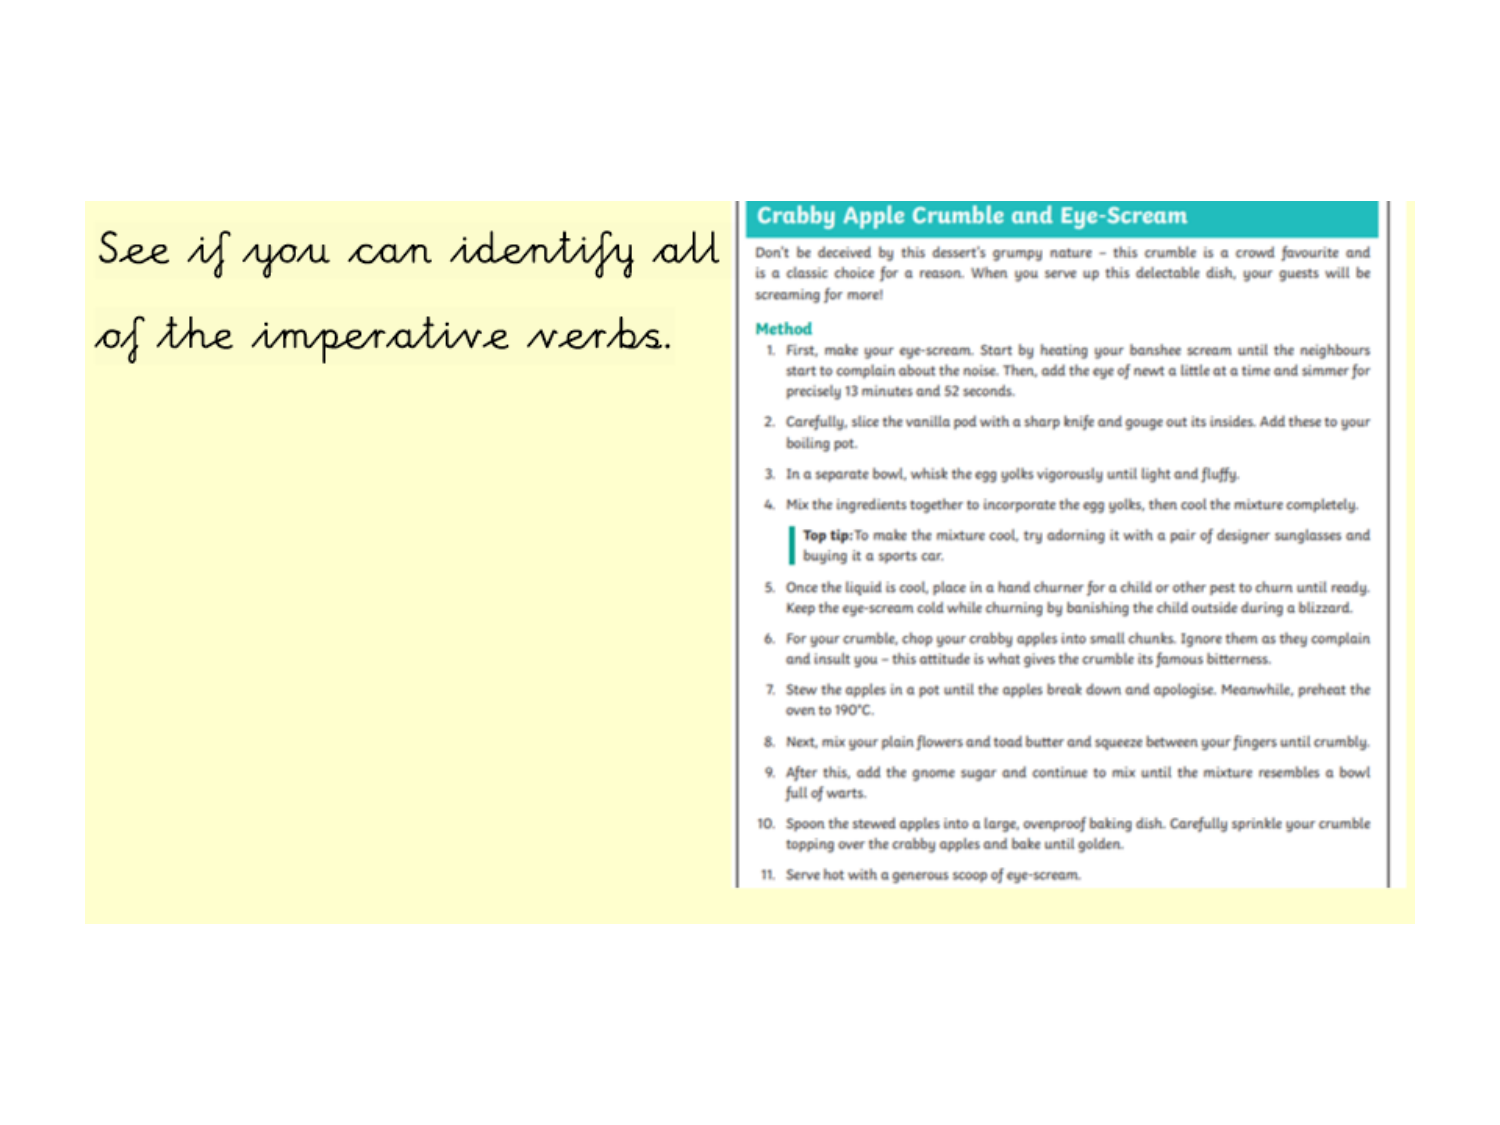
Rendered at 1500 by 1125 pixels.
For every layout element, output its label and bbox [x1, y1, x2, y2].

picture [84, 201, 1415, 924]
